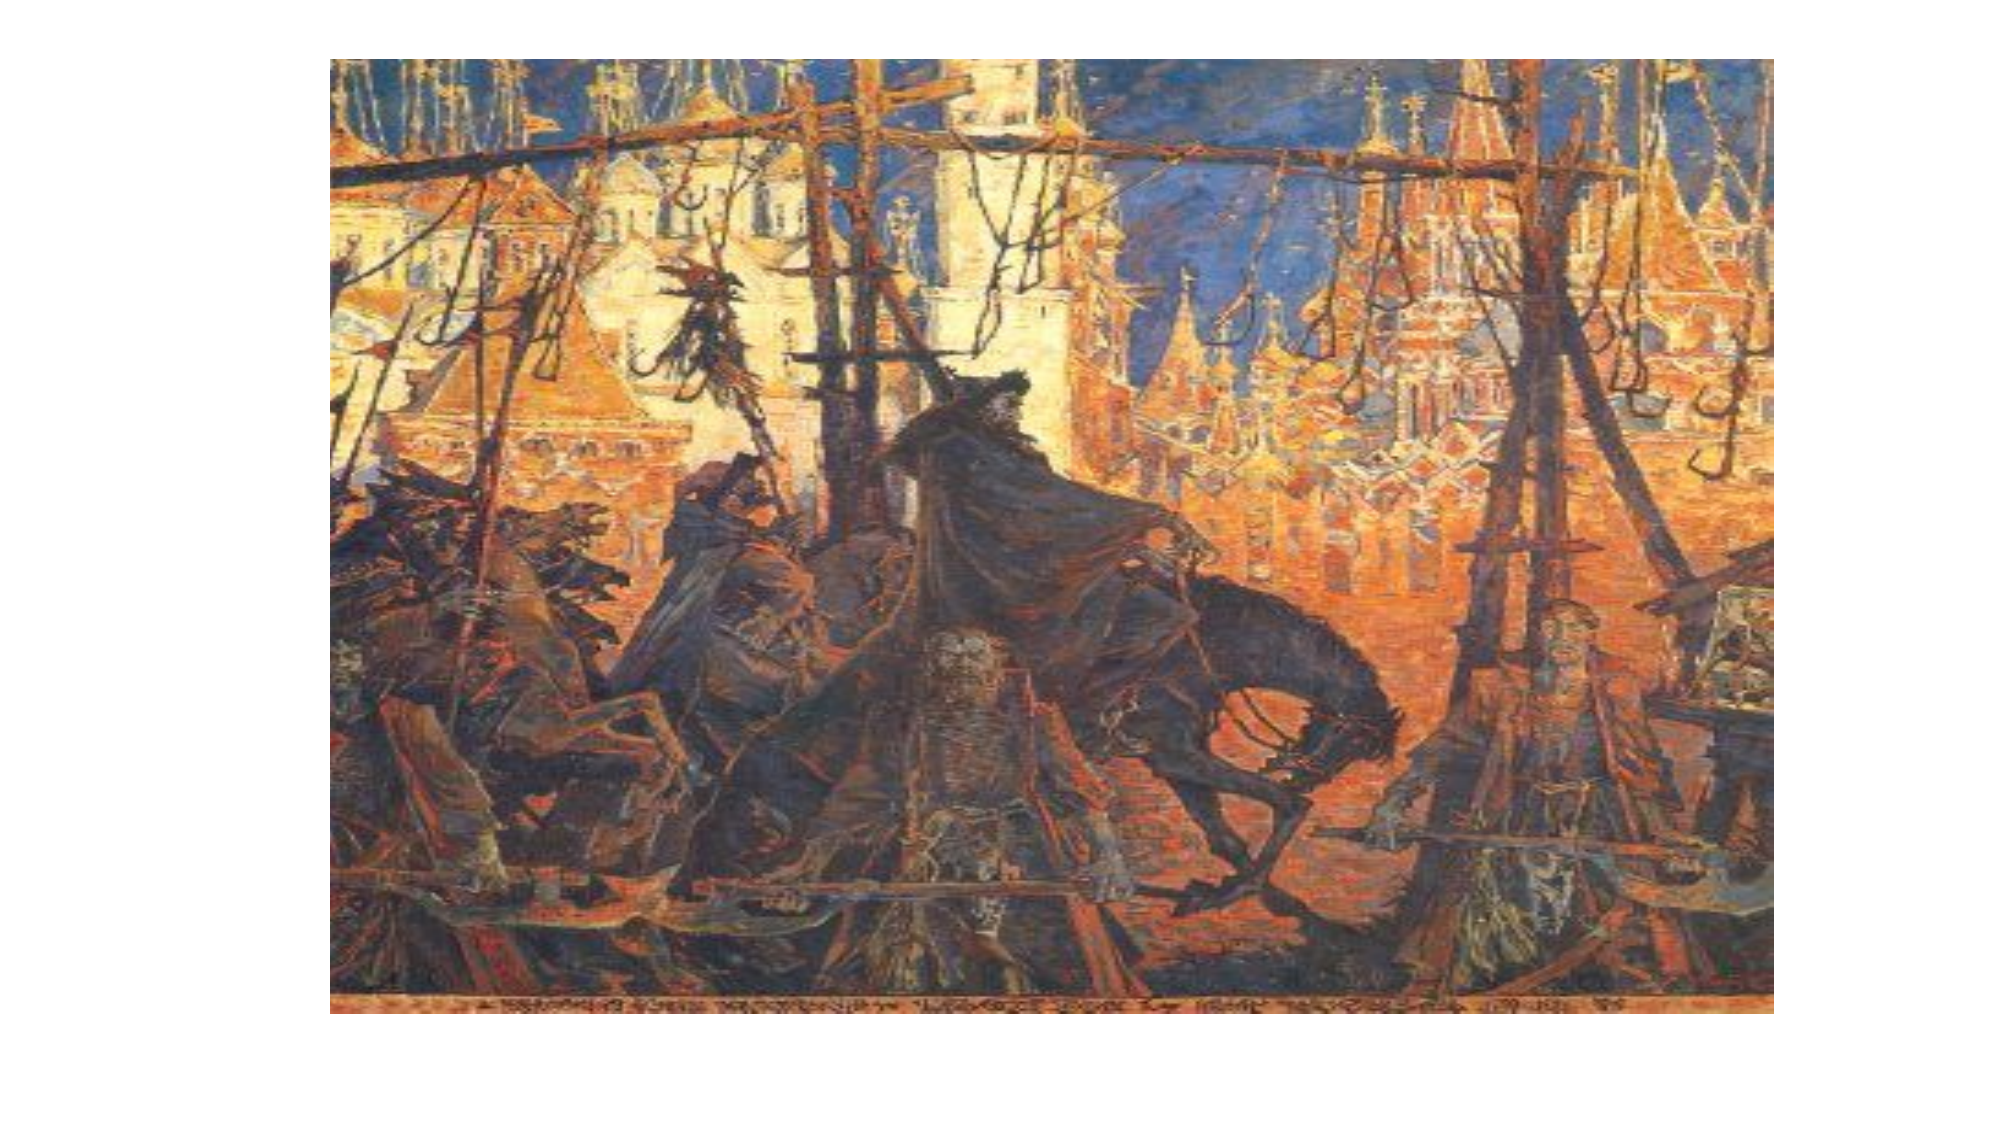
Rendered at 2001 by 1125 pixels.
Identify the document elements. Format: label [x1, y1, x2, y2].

picture [329, 59, 1774, 1014]
